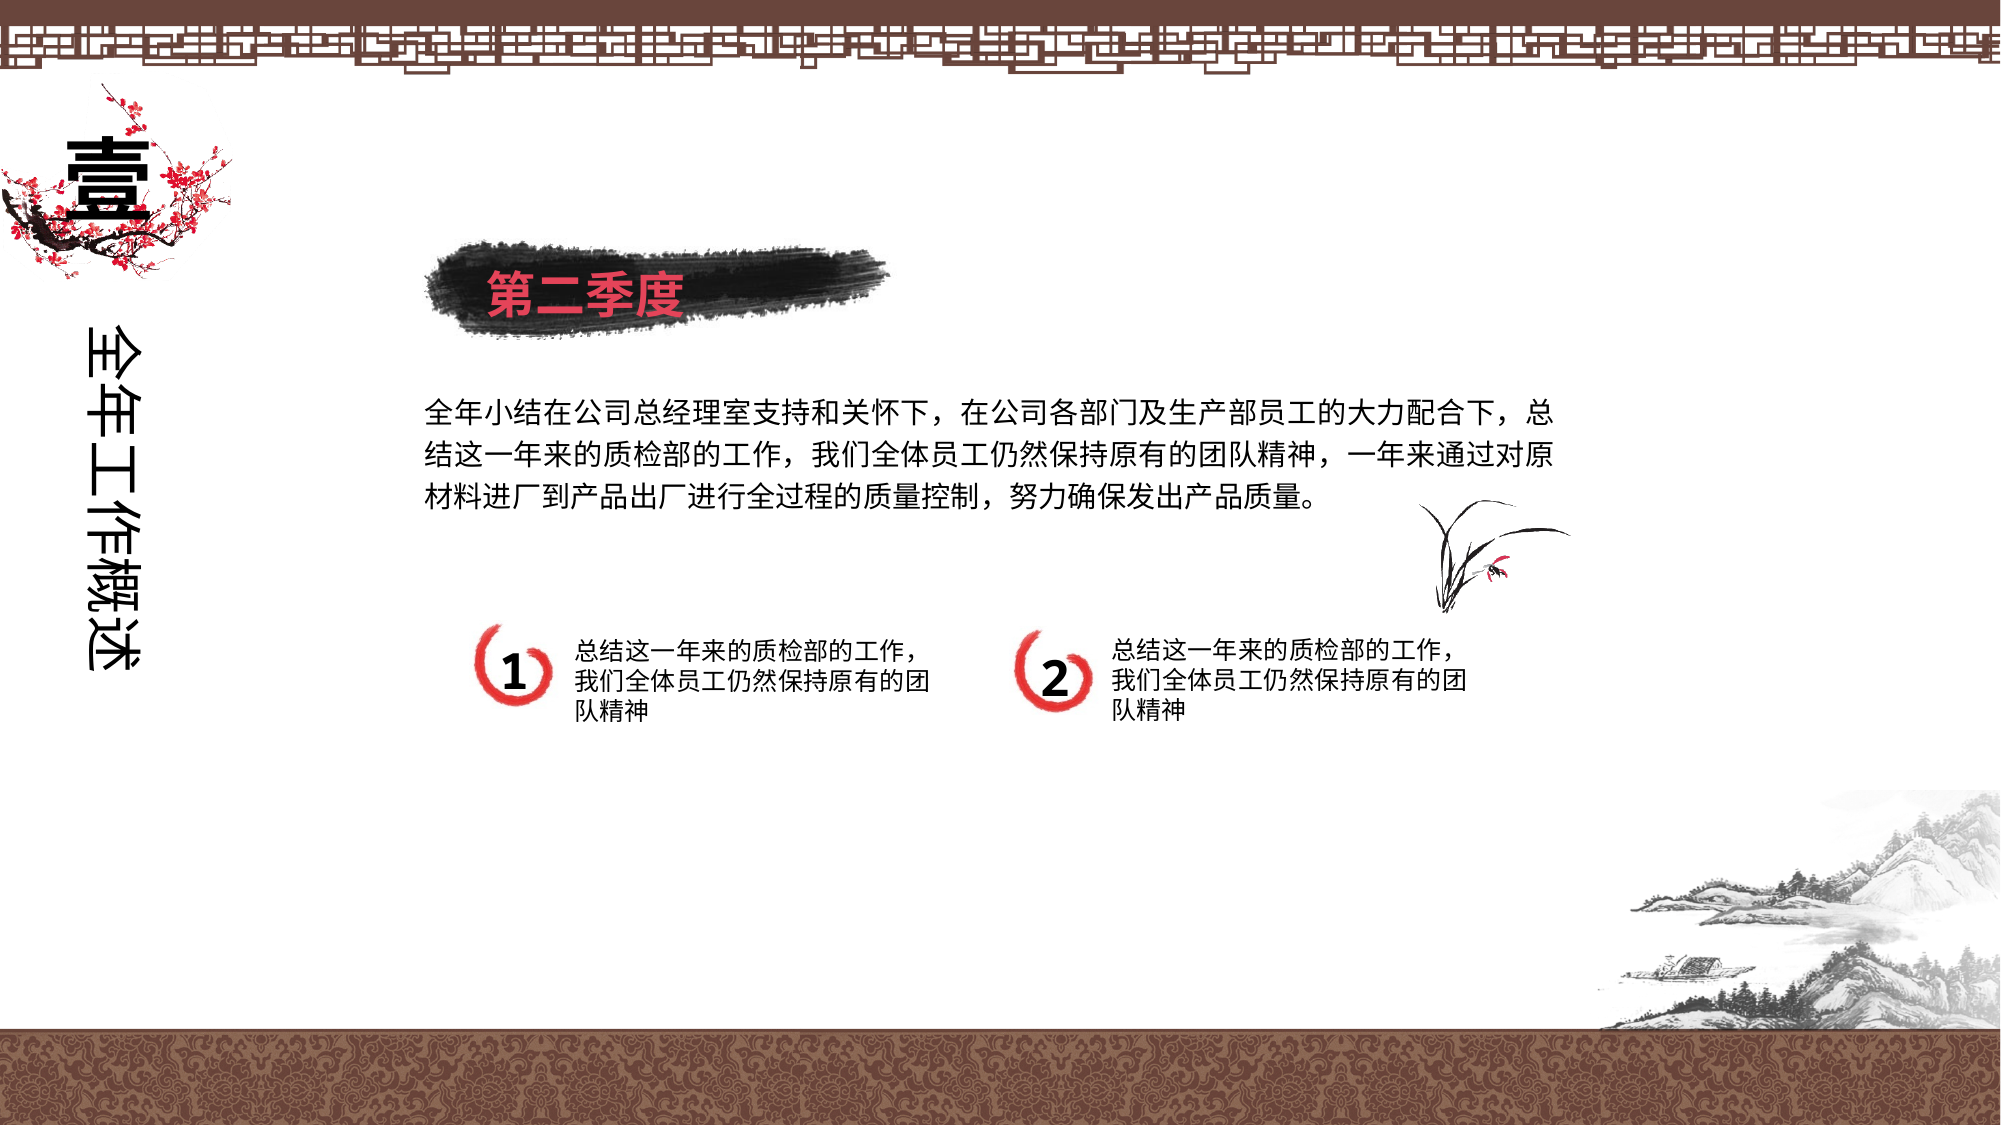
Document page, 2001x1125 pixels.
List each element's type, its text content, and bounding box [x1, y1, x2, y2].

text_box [398, 238, 901, 340]
picture [0, 0, 2001, 1125]
text_box 全年小结在公司总经理室支持和关怀下，在公司各部门及生产部员工的大力配合下，总结这一年来的质检部的工作，我们全体员工仍然保持原有的团队精神，一年来通过对原材料进厂到产品出厂进行全过程的质量控制，努力确保发出产品质量。 [409, 380, 1571, 521]
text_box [469, 620, 1483, 735]
text_box 全年工作概述 [57, 308, 159, 678]
text_box 壹 [46, 115, 170, 240]
